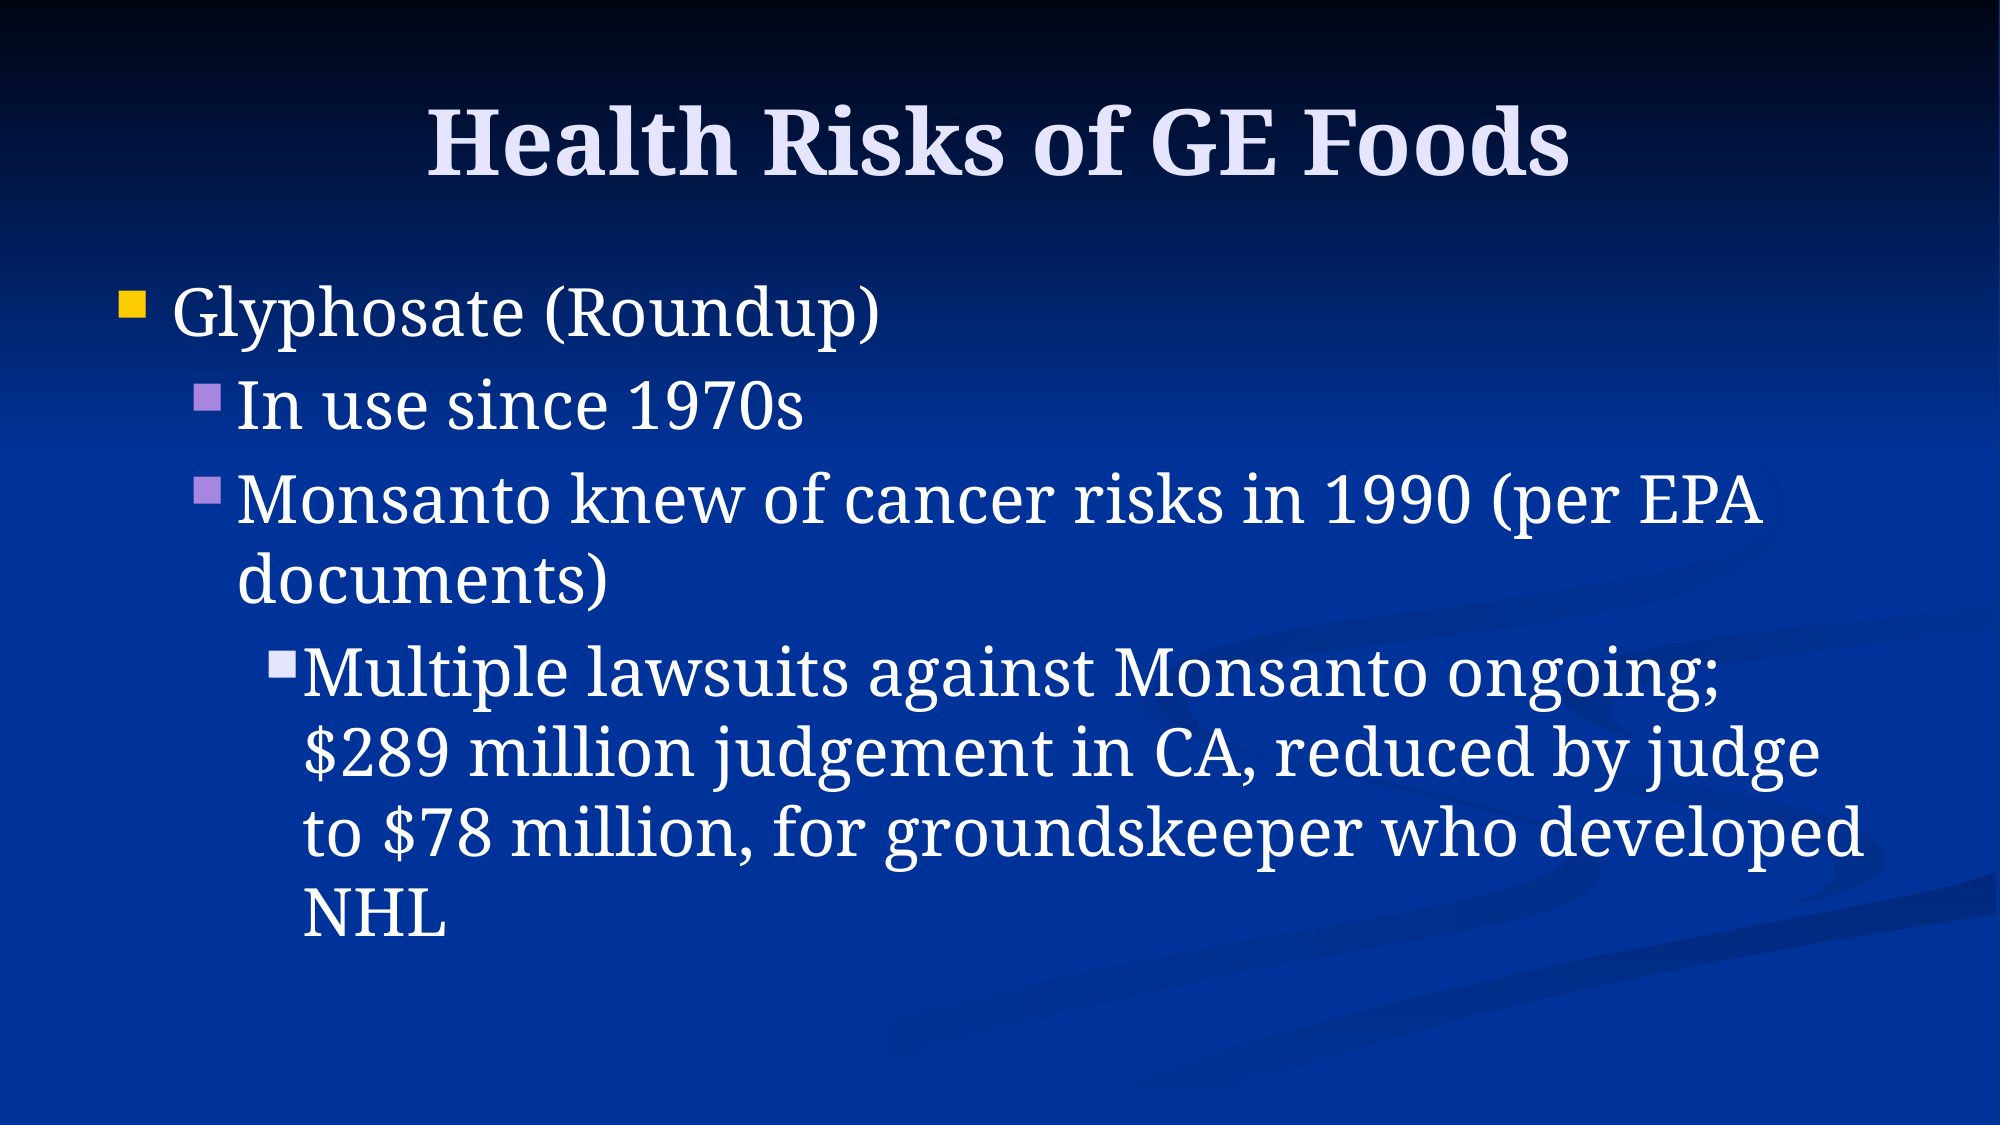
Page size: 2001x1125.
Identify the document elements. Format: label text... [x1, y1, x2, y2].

title Health Risks of GE Foods [99, 44, 1901, 233]
list Glyphosate (Roundup) In use since 1970s Monsanto knew of cancer risks in 1990 (per EPA documents) Multiple lawsuits against Monsanto ongoing; $289 million judgement in CA, reduced by judge to $78 million, for groundskeeper who developed NHL [99, 262, 1901, 1006]
